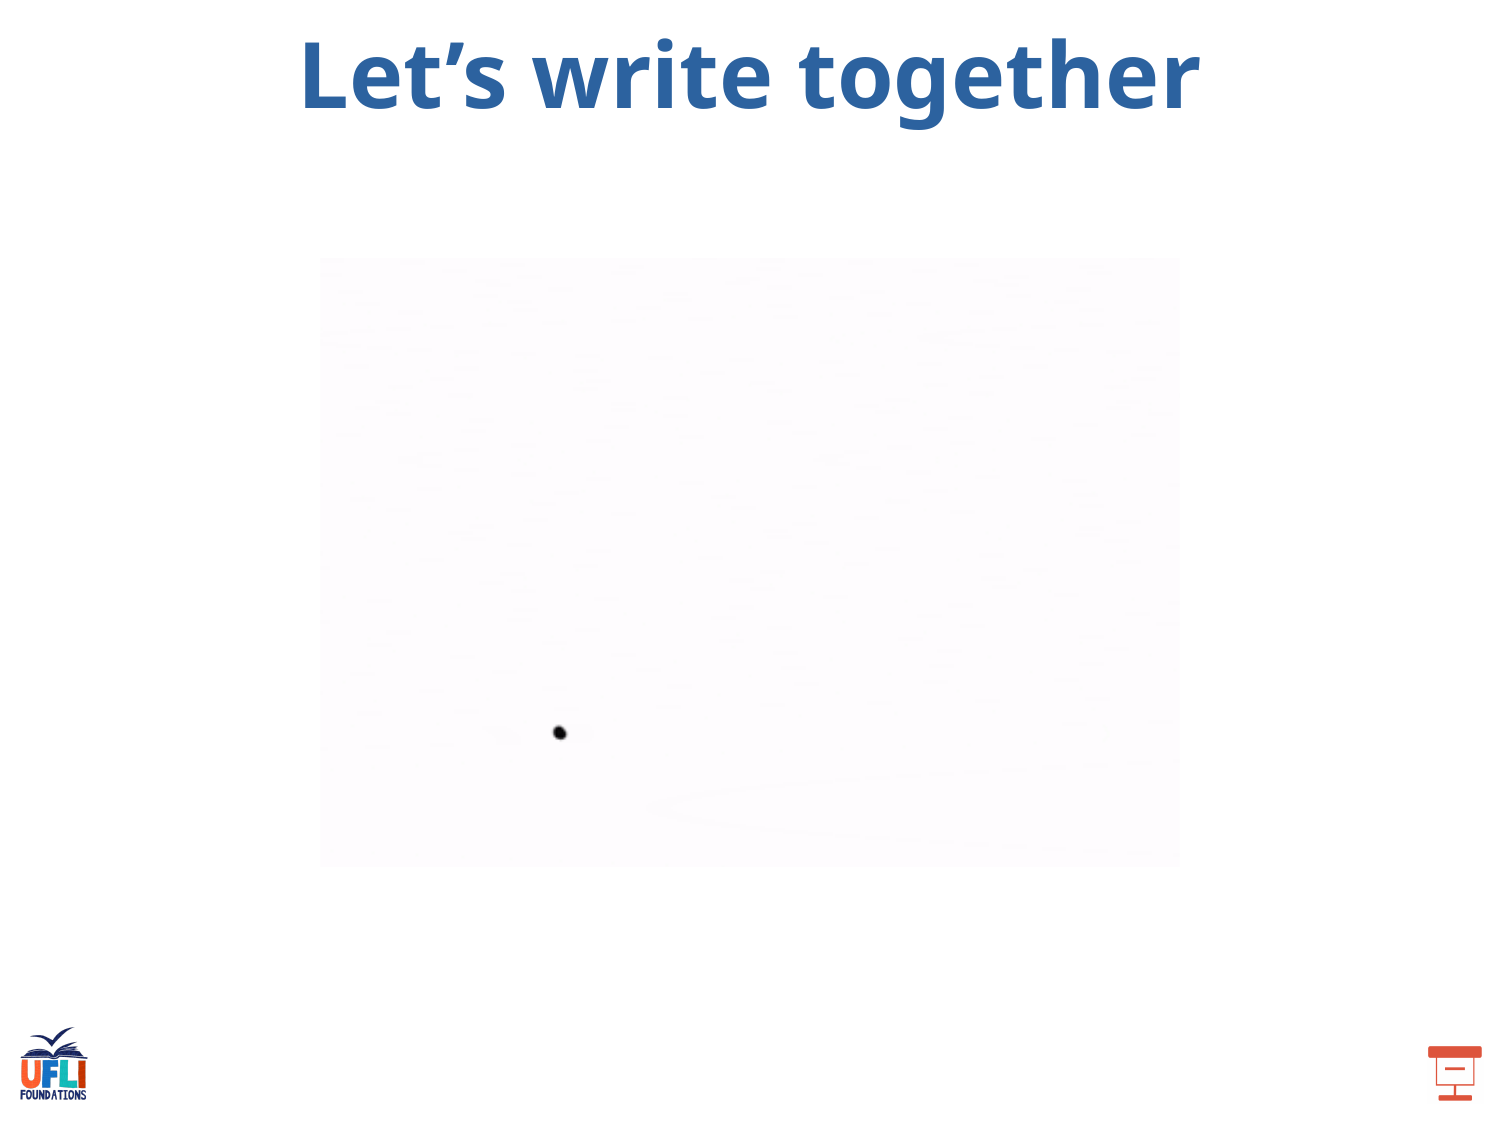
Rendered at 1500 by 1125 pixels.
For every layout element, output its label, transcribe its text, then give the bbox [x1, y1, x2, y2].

picture [1427, 1043, 1484, 1104]
picture [320, 258, 1180, 867]
text_box Let’s write together [0, 21, 1500, 175]
picture [16, 1027, 90, 1103]
